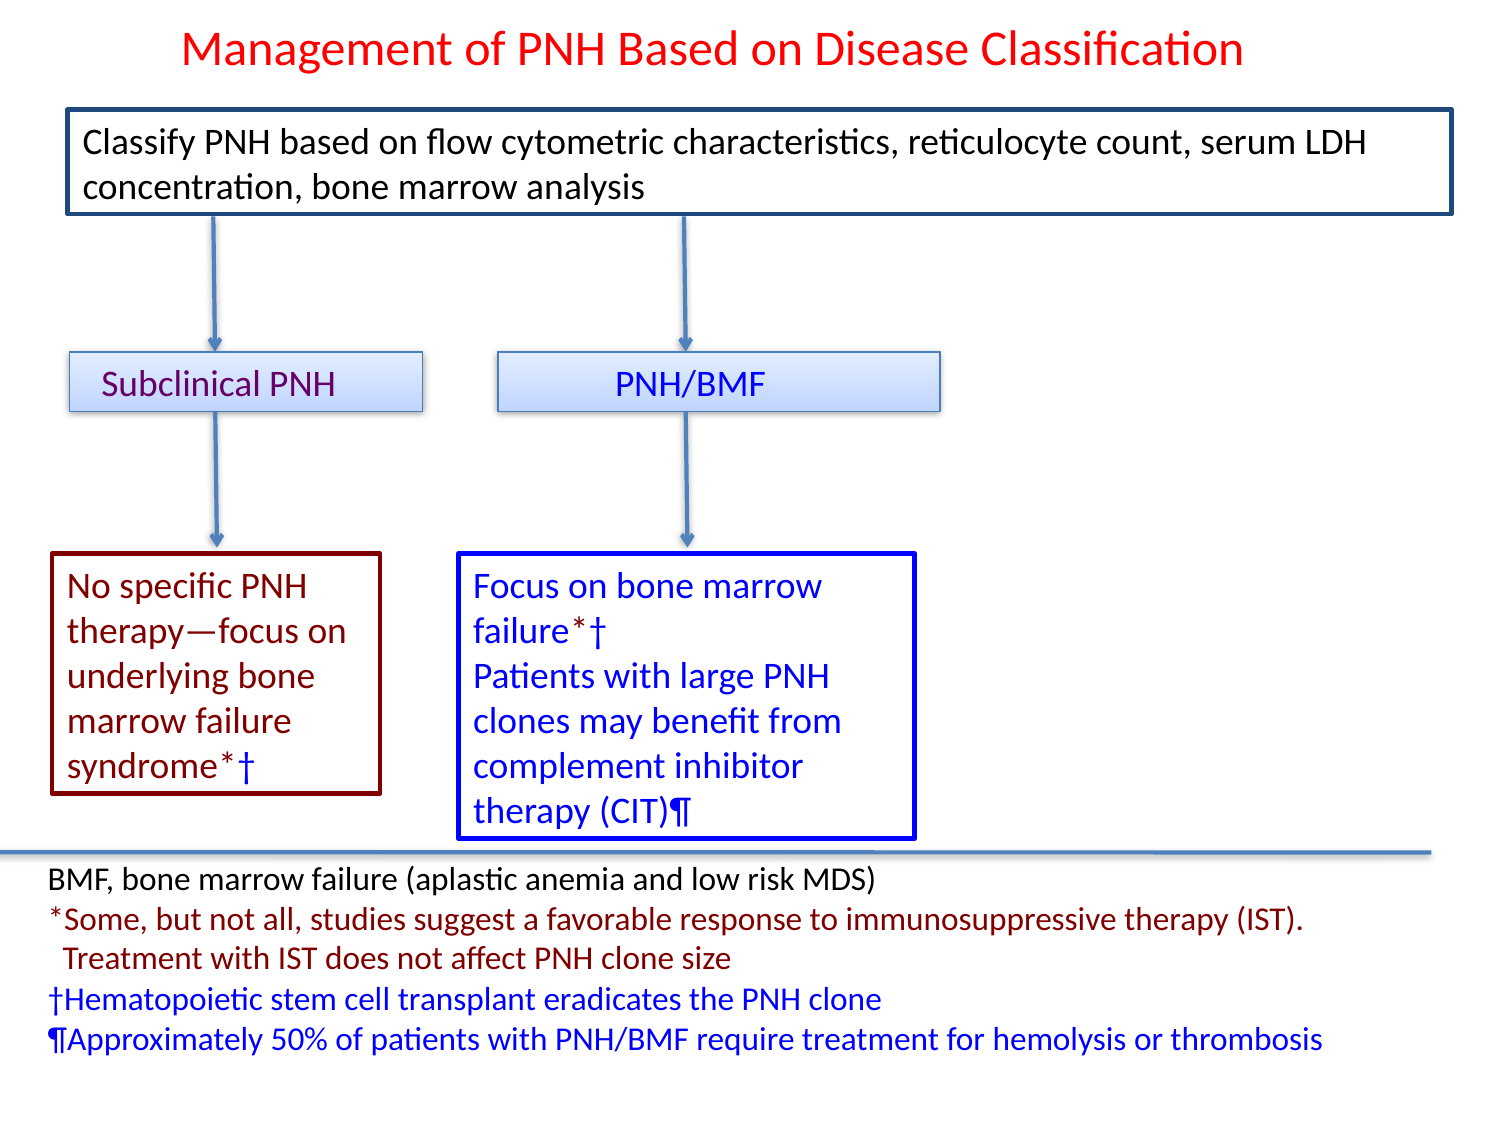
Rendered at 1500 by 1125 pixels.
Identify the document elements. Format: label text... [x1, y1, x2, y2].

text_box PNH/BMF [497, 351, 941, 412]
text_box BMF, bone marrow failure (aplastic anemia and low risk MDS) *Some, but not all, studies suggest a favorable response to immunosuppressive therapy (IST). Treatment with IST does not affect PNH clone size †Hematopoietic stem cell transplant eradicates the PNH clone ¶Approximately 50% of patients with PNH/BMF require treatment for hemolysis or thrombosis [33, 849, 1500, 1064]
text_box Classify PNH based on flow cytometric characteristics, reticulocyte count, serum LDH concentration, bone marrow analysis [67, 109, 1452, 215]
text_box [146, 282, 283, 286]
text_box Subclinical PNH [69, 351, 423, 412]
text_box Focus on bone marrow failure*† Patients with large PNH clones may benefit from complement inhibitor therapy (CIT)¶ [458, 553, 915, 839]
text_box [616, 282, 753, 286]
text_box Management of PNH Based on Disease Classification [165, 7, 1375, 83]
text_box No specific PNH therapy—focus on underlying bone marrow failure syndrome*† [52, 553, 381, 794]
